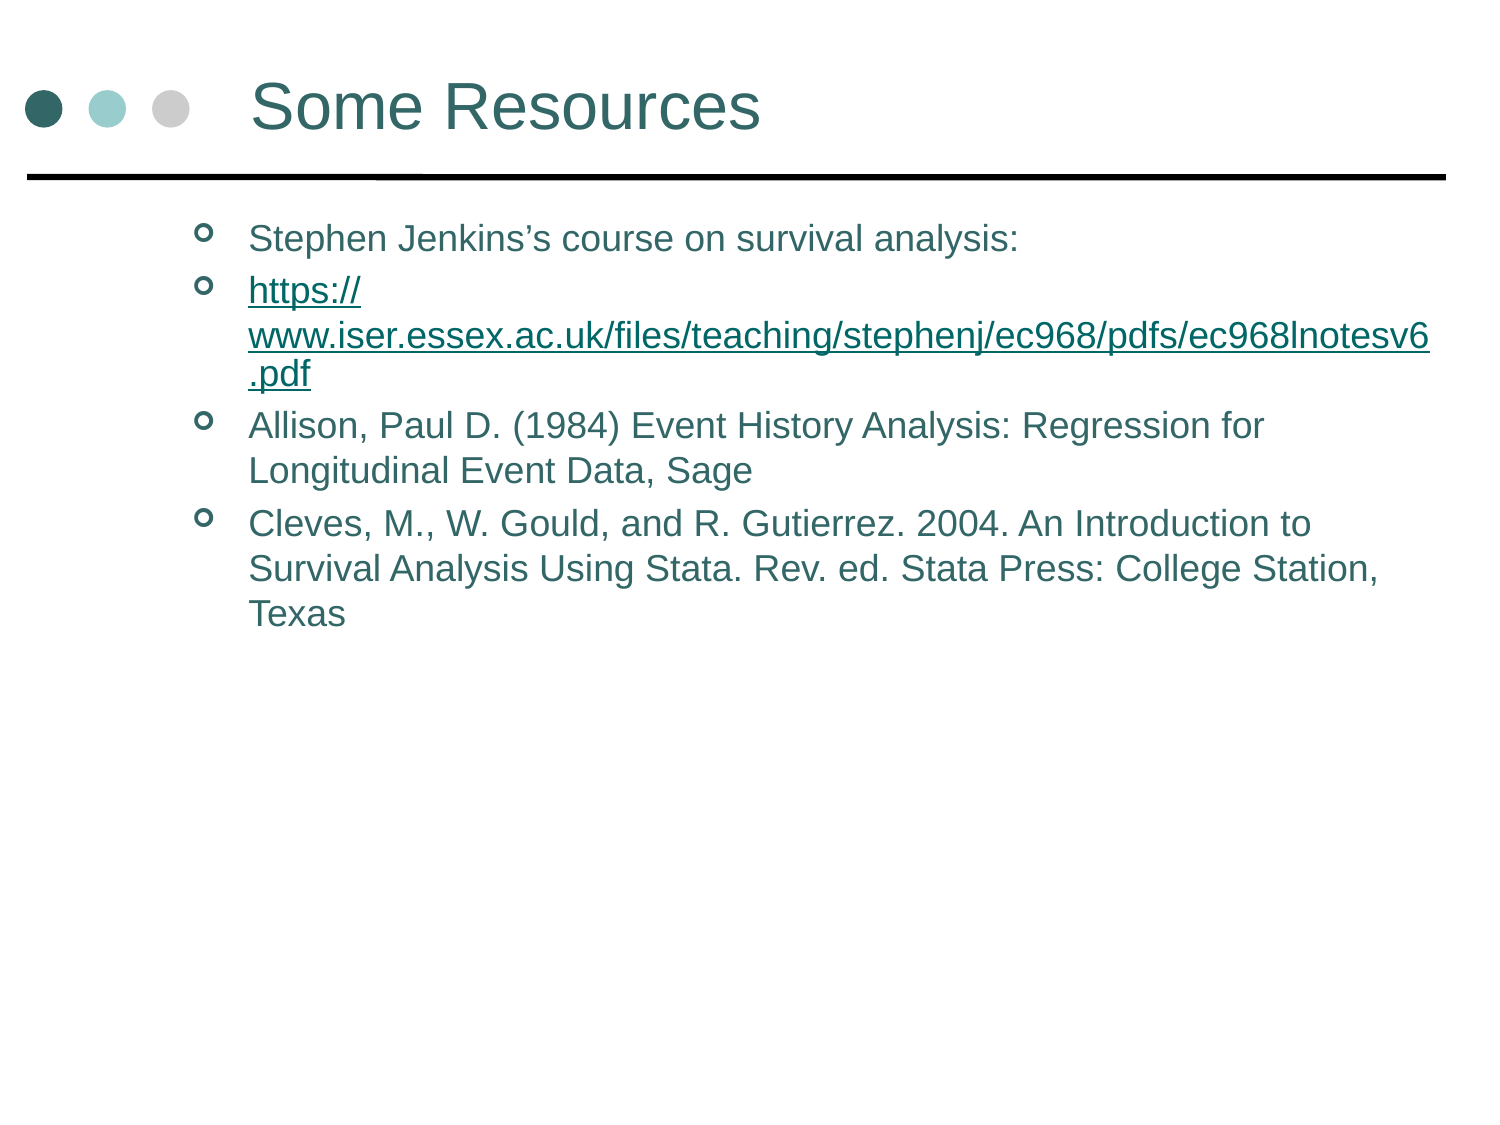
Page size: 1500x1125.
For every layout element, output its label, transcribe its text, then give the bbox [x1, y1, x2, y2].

list Stephen Jenkins’s course on survival analysis: https://www.iser.essex.ac.uk/files/teaching/stephenj/ec968/pdfs/ec968lnotesv6.pdf Allison, Paul D. (1984) Event History Analysis: Regression for Longitudinal Event Data, Sage Cleves, M., W. Gould, and R. Gutierrez. 2004. An Introduction to Survival Analysis Using Stata. Rev. ed. Stata Press: College Station, Texas [176, 206, 1447, 1093]
title Some Resources [235, 29, 1447, 178]
